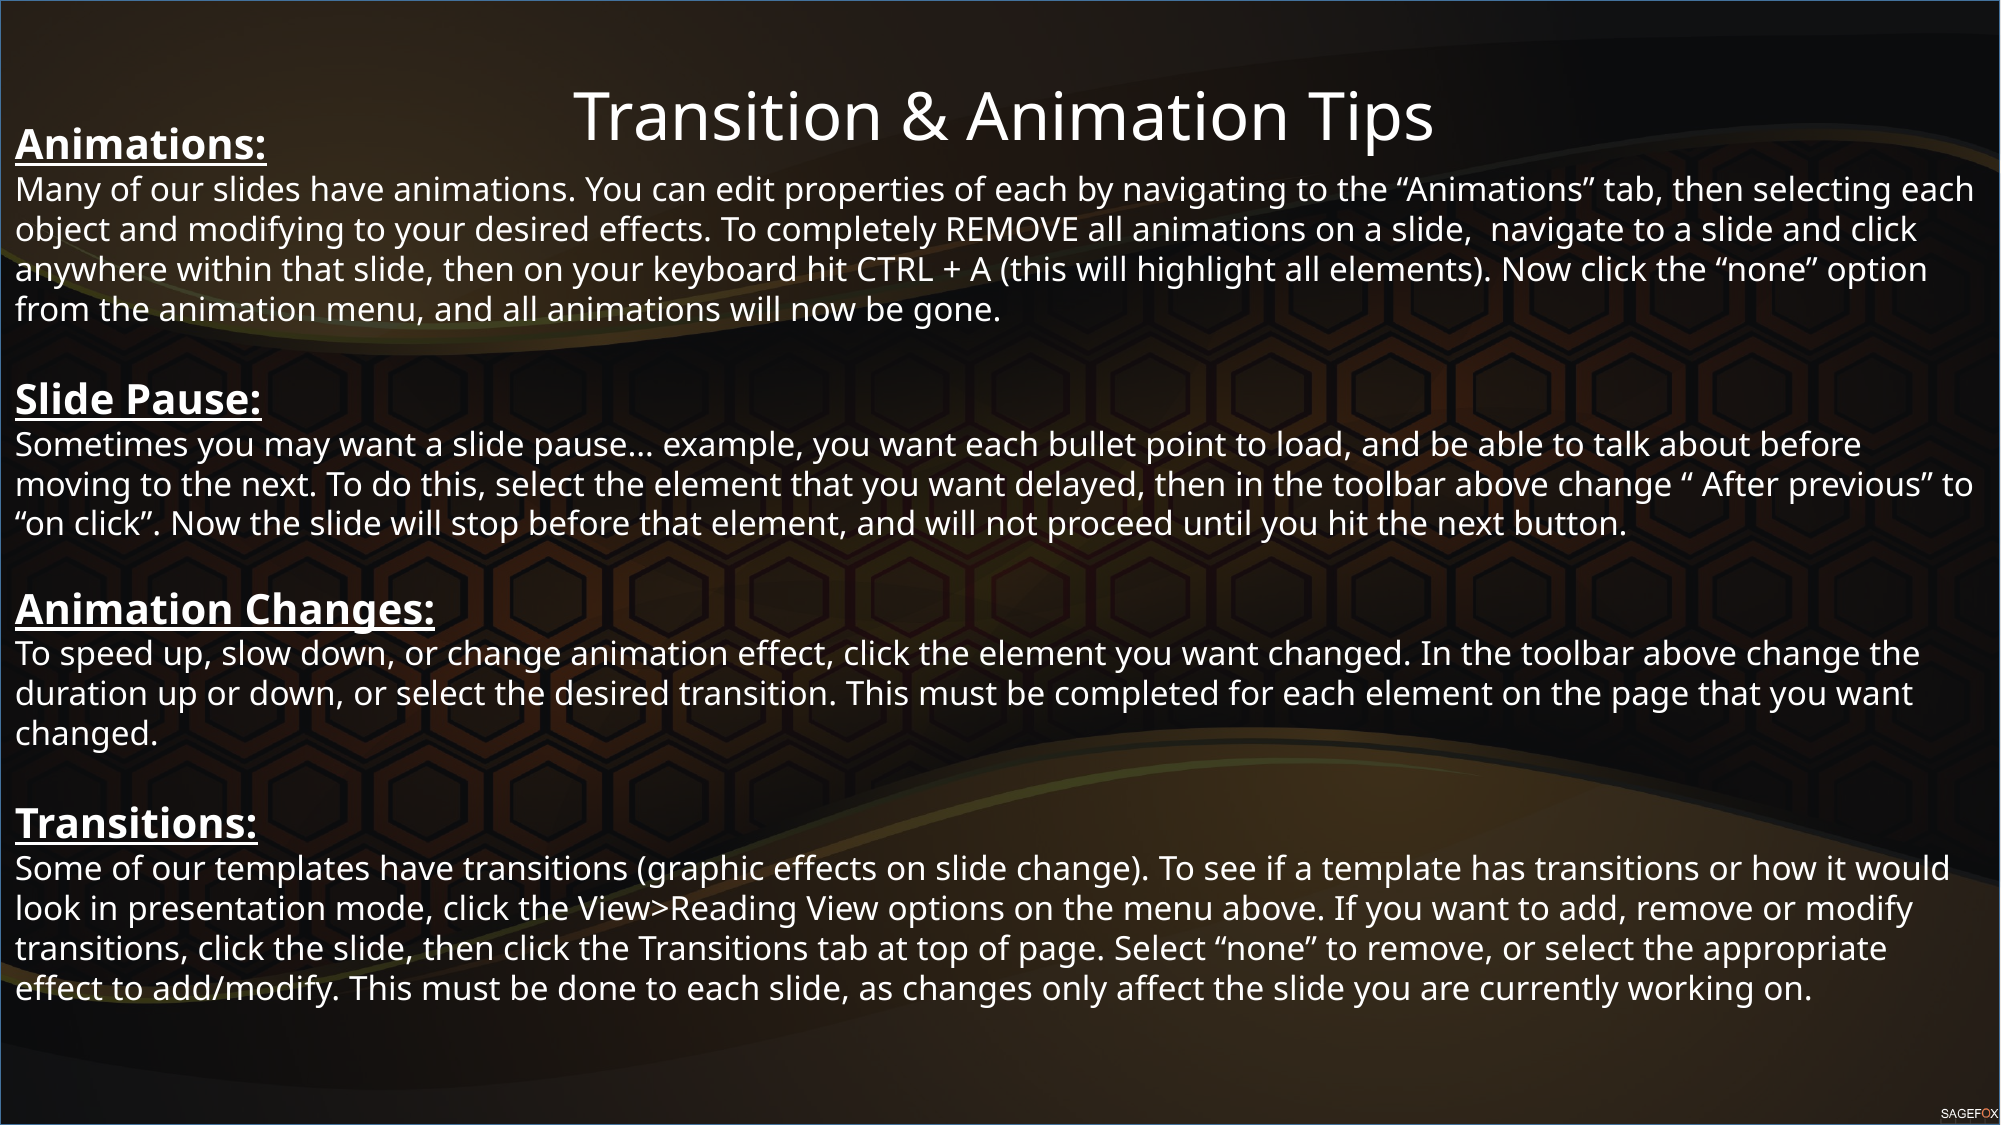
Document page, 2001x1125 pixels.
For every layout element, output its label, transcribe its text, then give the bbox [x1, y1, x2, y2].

title Transition & Animation Tips [477, 59, 1532, 177]
text_box Animations: Many of our slides have animations. You can edit properties of each by navigating to the “Animations” tab, then selecting each object and modifying to your desired effects. To completely REMOVE all animations on a slide, navigate to a slide and click anywhere within that slide, then on your keyboard hit CTRL + A (this will highlight all elements). Now click the “none” option from the animation menu, and all animations will now be gone. Slide Pause: Sometimes you may want a slide pause… example, you want each bullet point to load, and be able to talk about before moving to the next. To do this, select the element that you want delayed, then in the toolbar above change “ After previous” to “on click”. Now the slide will stop before that element, and will not proceed until you hit the next button. Animation Changes: To speed up, slow down, or change animation effect, click the element you want changed. In the toolbar above change the duration up or down, or select the desired transition. This must be completed for each element on the page that you want changed. Transitions: Some of our templates have transitions (graphic effects on slide change). To see if a template has transitions or how it would look in presentation mode, click the View>Reading View options on the menu above. If you want to add, remove or modify transitions, click the slide, then click the Transitions tab at top of page. Select “none” to remove, or select the appropriate effect to add/modify. This must be done to each slide, as changes only affect the slide you are currently working on. [0, 0, 2000, 1125]
